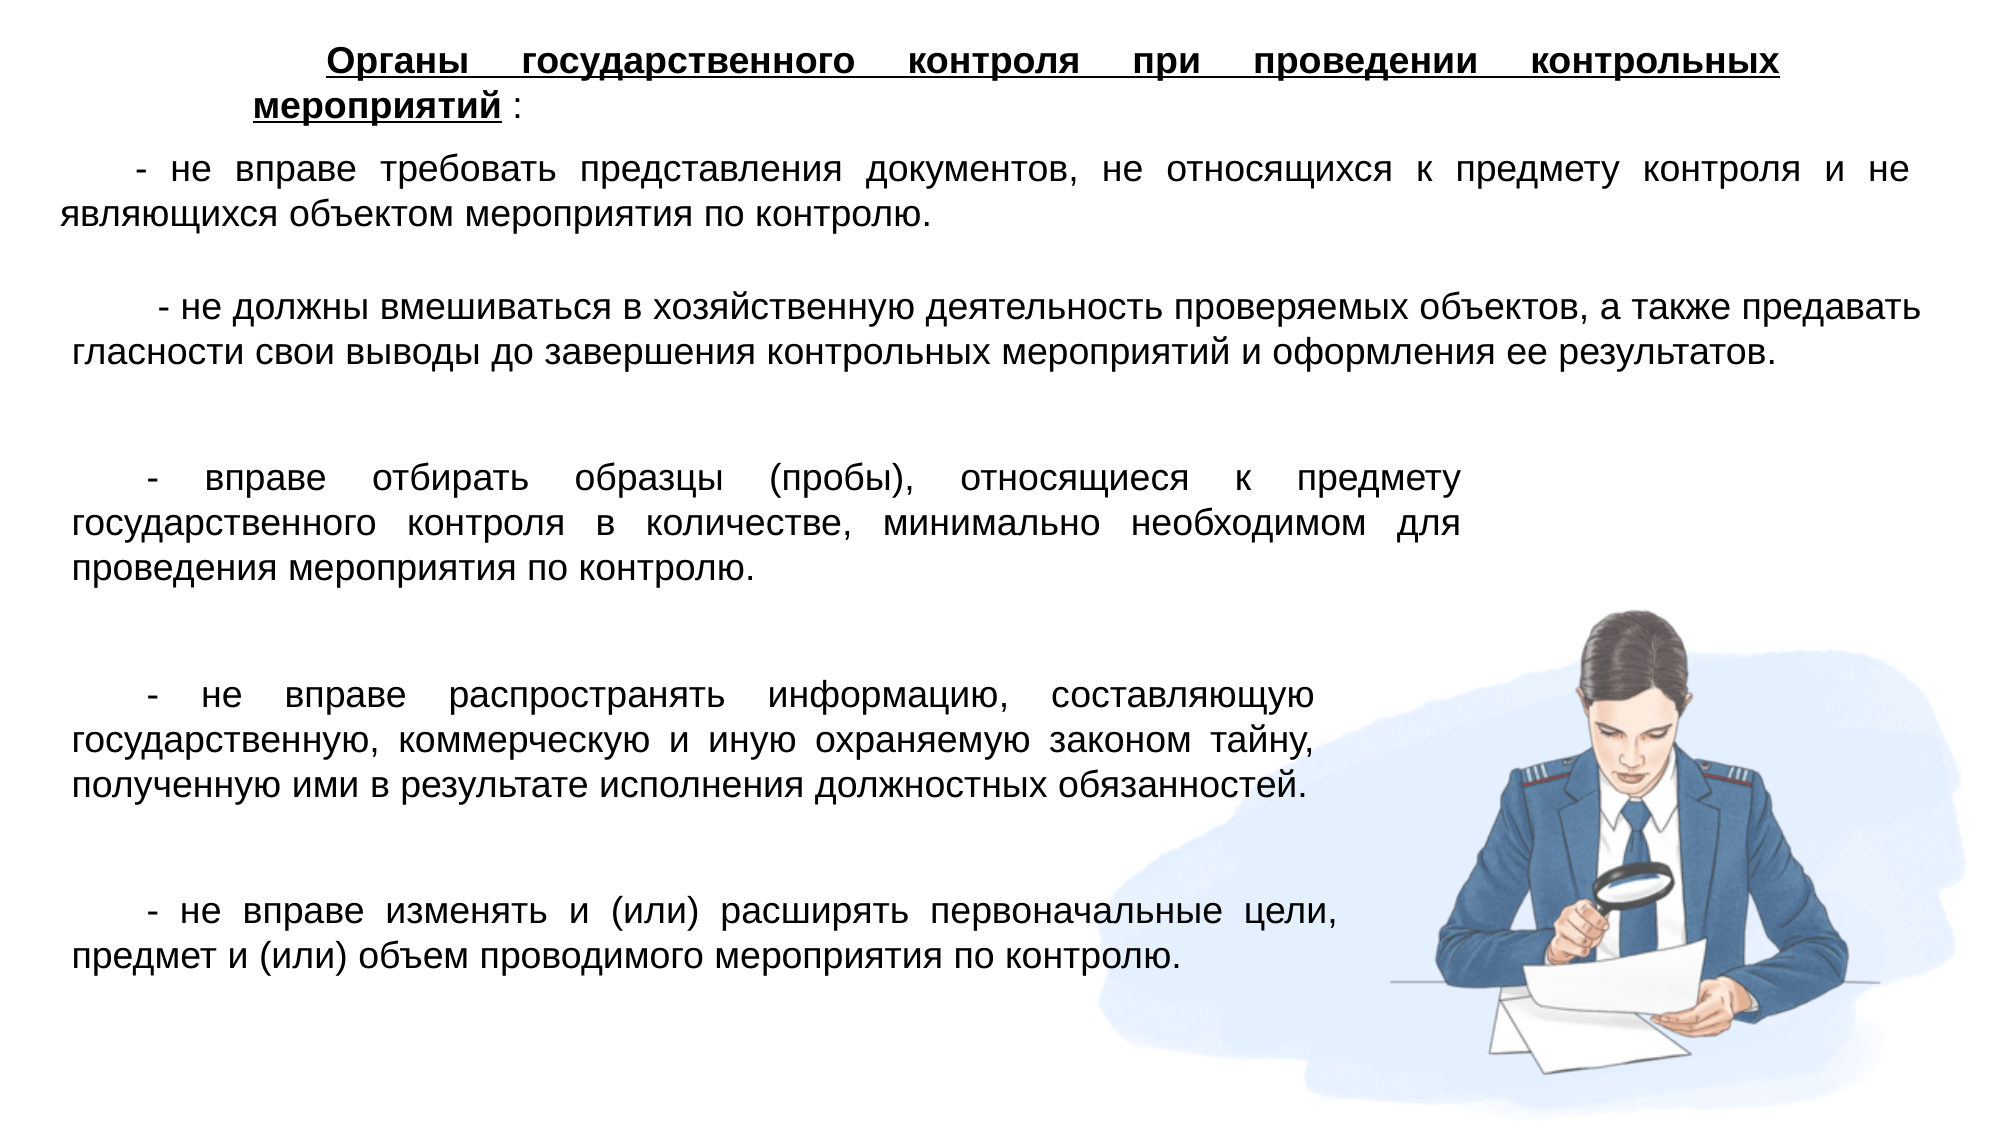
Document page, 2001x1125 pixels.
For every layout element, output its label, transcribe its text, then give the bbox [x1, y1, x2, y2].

text_box - вправе отбирать образцы (пробы), относящиеся к предмету государственного контроля в количестве, минимально необходимом для проведения мероприятия по контролю. [56, 445, 1477, 596]
text_box - не вправе требовать представления документов, не относящихся к предмету контроля и не являющихся объектом мероприятия по контролю. [45, 136, 1926, 242]
text_box Органы государственного контроля при проведении контрольных мероприятий : [237, 28, 1796, 89]
text_box - не вправе распространять информацию, составляющую государственную, коммерческую и иную охраняемую законом тайну, полученную ими в результате исполнения должностных обязанностей. [56, 662, 1044, 812]
text_box - не должны вмешиваться в хозяйственную деятельность проверяемых объектов, а также предавать гласности свои выводы до завершения контрольных мероприятий и оформления ее результатов. [57, 274, 1938, 380]
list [1044, 525, 2000, 1125]
text_box - не вправе изменять и (или) расширять первоначальные цели, предмет и (или) объем проводимого мероприятия по контролю. [56, 878, 1044, 984]
